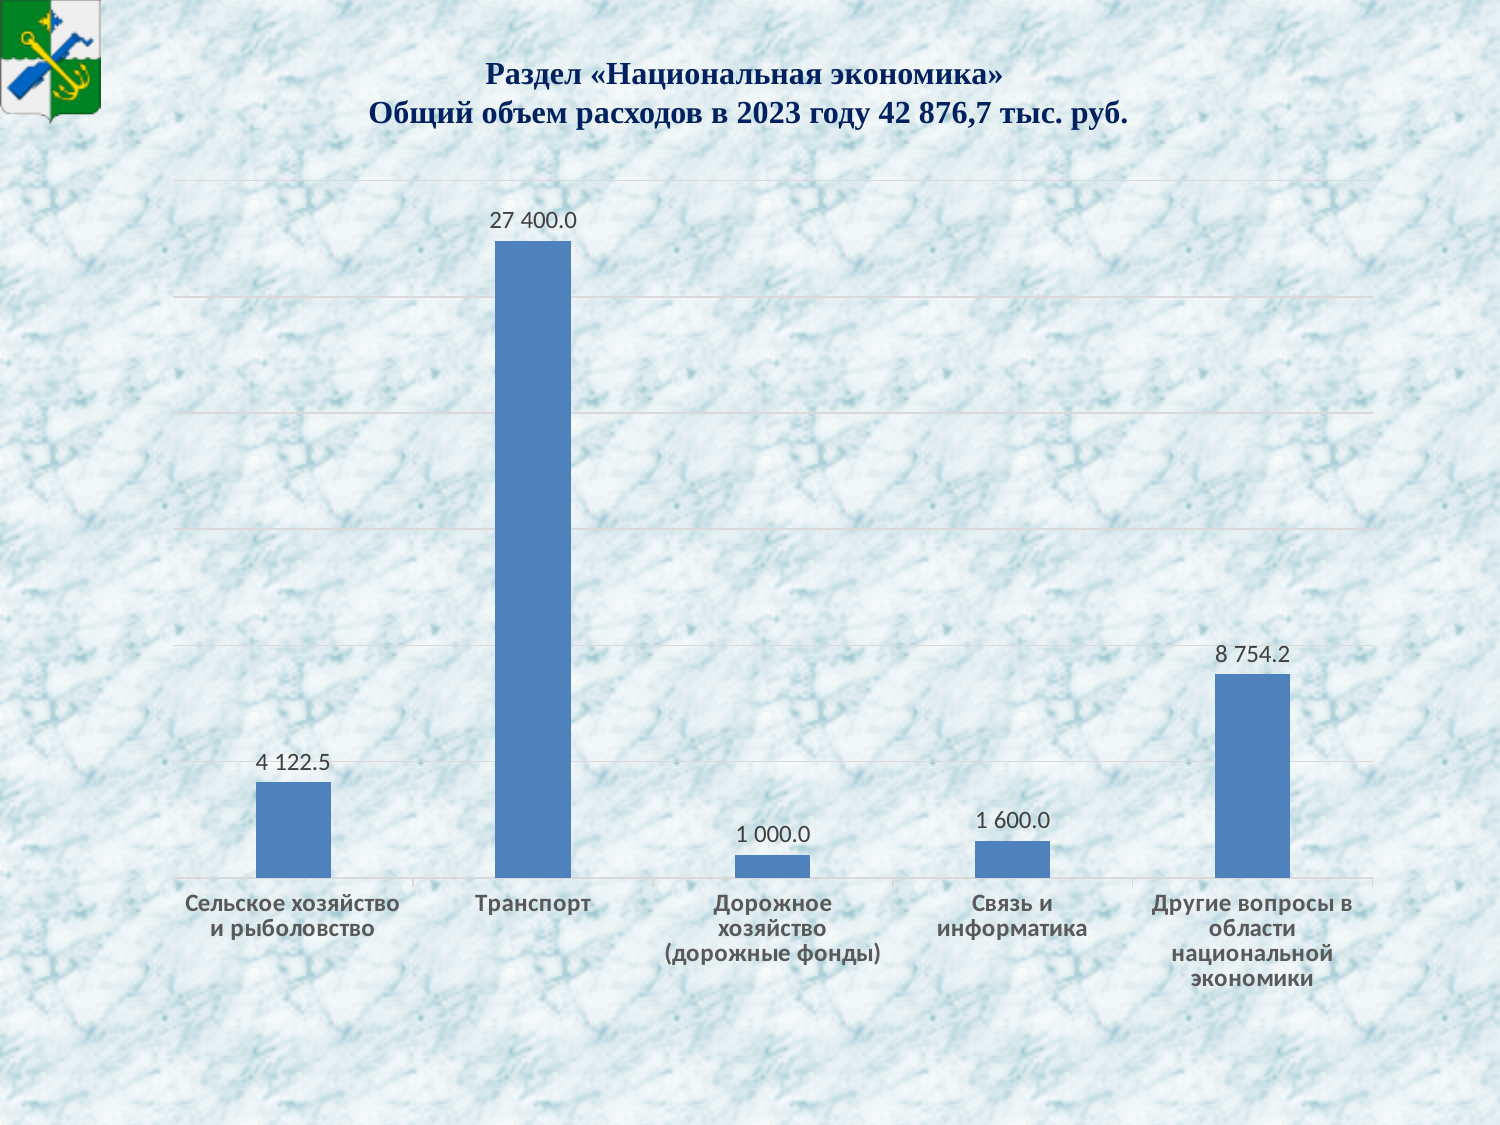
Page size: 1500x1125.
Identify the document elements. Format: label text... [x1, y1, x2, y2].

picture [0, 0, 101, 127]
chart [52, 152, 1400, 1083]
title Раздел «Национальная экономика» Общий объем расходов в 2023 году 42 876,7 тыс. руб. [75, 45, 1424, 138]
